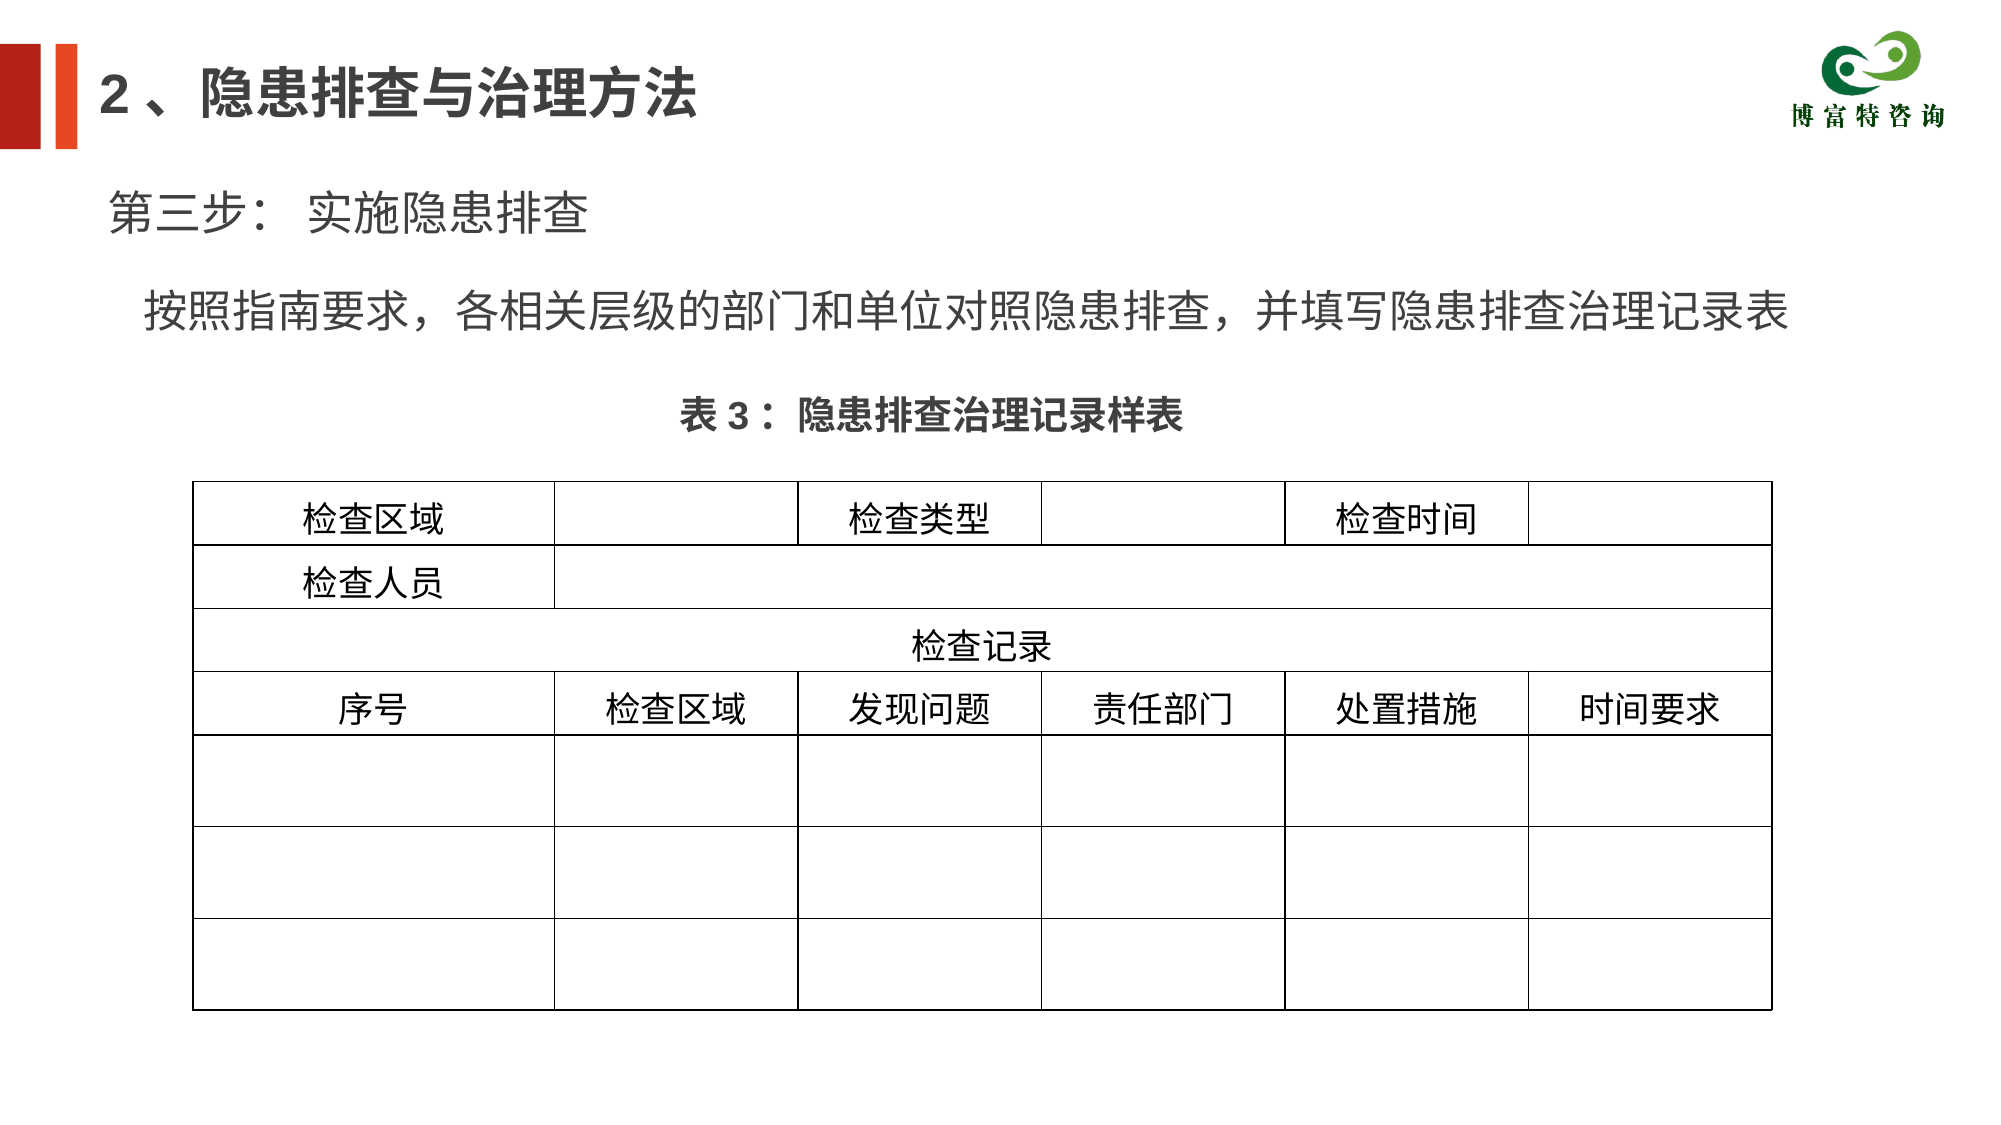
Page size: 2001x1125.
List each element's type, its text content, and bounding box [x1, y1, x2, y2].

table_cell 序号 [194, 672, 554, 734]
table_cell 发现问题 [799, 672, 1041, 734]
table_cell 检查记录 [194, 609, 1771, 671]
text_box 按照指南要求，各相关层级的部门和单位对照隐患排查，并填写隐患排查治理记录表 [128, 275, 1850, 344]
table_cell [799, 919, 1041, 1009]
table_cell 处置措施 [1286, 672, 1528, 734]
picture [1772, 30, 1969, 131]
table_cell [1529, 736, 1771, 826]
text_box 第三步： 实施隐患排查 [92, 175, 1225, 247]
table_cell [194, 827, 554, 918]
table_cell [555, 827, 797, 918]
table_cell [1286, 736, 1528, 826]
table_header [1529, 482, 1771, 544]
table_cell [799, 736, 1041, 826]
table_cell 时间要求 [1529, 672, 1771, 734]
table_cell [555, 736, 797, 826]
table_header 检查时间 [1286, 482, 1528, 544]
table_cell [1286, 827, 1528, 918]
table_cell 检查人员 [194, 546, 554, 608]
table_cell [555, 546, 1771, 608]
table_cell [799, 827, 1041, 918]
text_box 表3：隐患排查治理记录样表 [651, 383, 1213, 446]
table_header [1042, 482, 1284, 544]
table_cell [194, 919, 554, 1009]
table_cell 检查区域 [555, 672, 797, 734]
table_cell [1286, 919, 1528, 1009]
table_header 检查区域 [194, 482, 554, 544]
table_header 检查类型 [799, 482, 1041, 544]
table_cell [1042, 919, 1284, 1009]
table_cell [1529, 827, 1771, 918]
table_cell [555, 919, 797, 1009]
table_cell [1529, 919, 1771, 1009]
table_cell 责任部门 [1042, 672, 1284, 734]
table_cell [1042, 736, 1284, 826]
text_box 2、隐患排查与治理方法 [85, 50, 715, 133]
table_cell [1042, 827, 1284, 918]
table_cell [194, 736, 554, 826]
table_header [555, 482, 797, 544]
